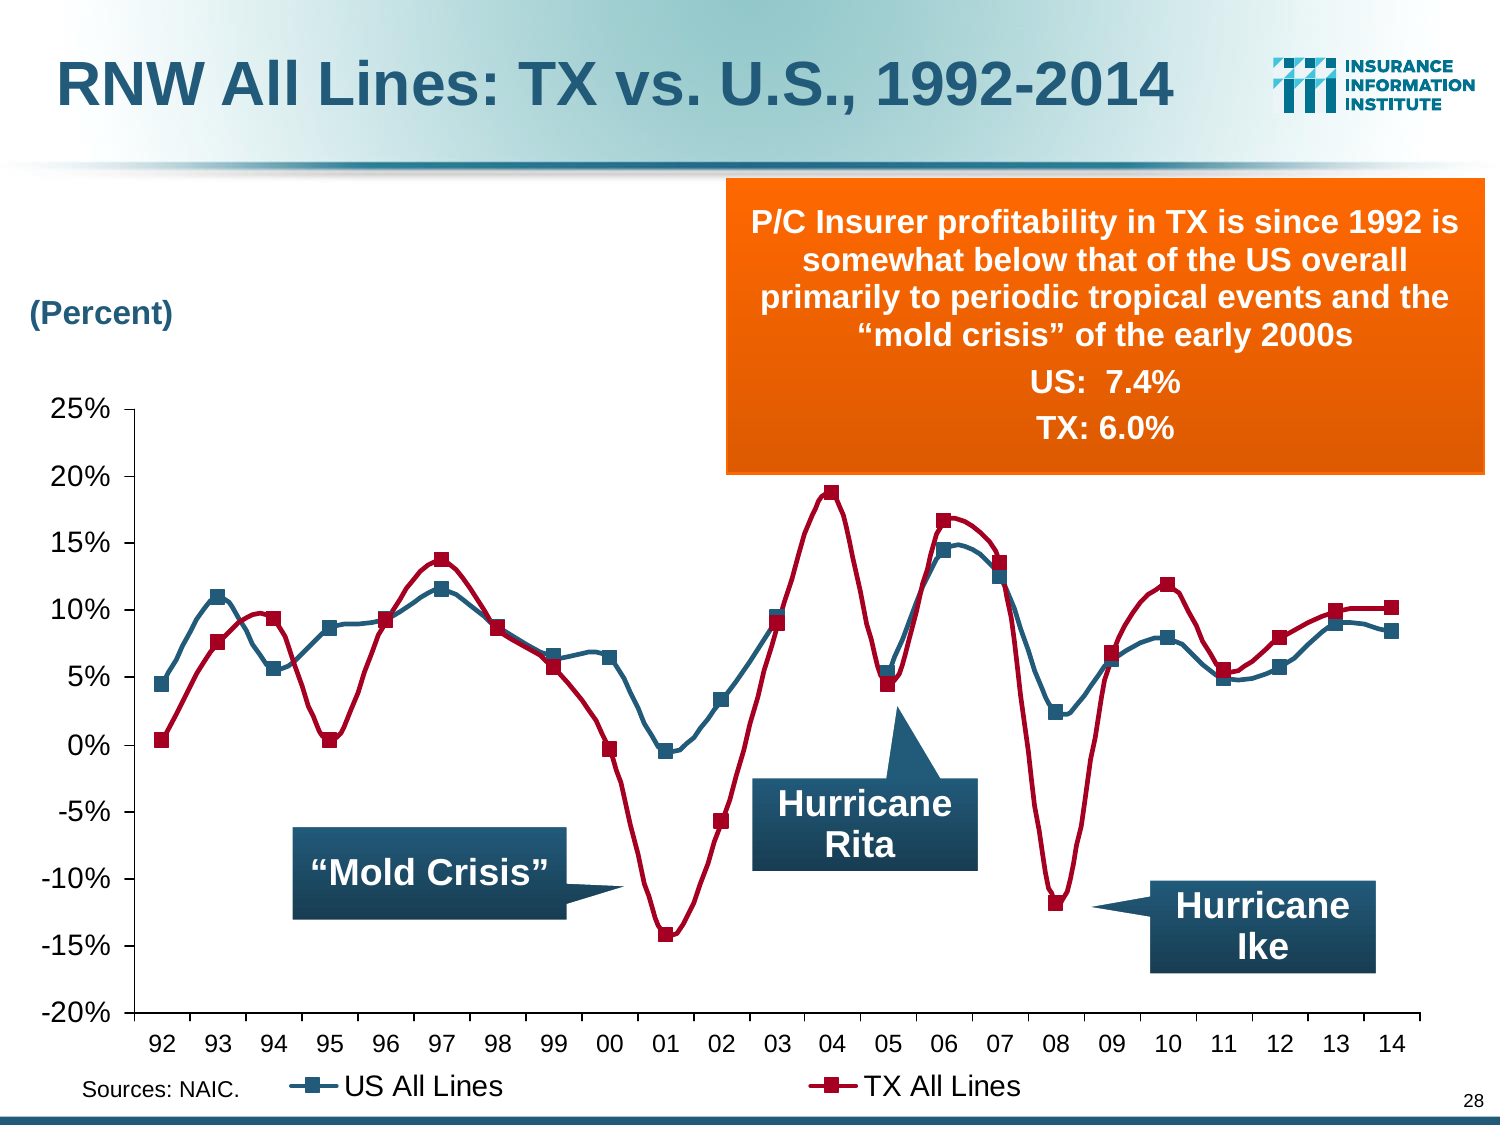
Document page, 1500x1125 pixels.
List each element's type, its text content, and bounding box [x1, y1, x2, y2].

picture [0, 0, 1500, 189]
text_box 28 [1440, 1091, 1485, 1111]
text_box (Percent) [29, 296, 1379, 333]
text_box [28, 359, 1435, 1111]
text_box P/C Insurer profitability in TX is since 1992 is somewhat below that of the US overall primarily to periodic tropical events and the “mold crisis” of the early 2000s US: 7.4% TX: 6.0% [726, 179, 1485, 474]
title RNW All Lines: TX vs. U.S., 1992-2014 [48, 14, 1264, 157]
text_box Sources: NAIC. [0, 1077, 1242, 1125]
